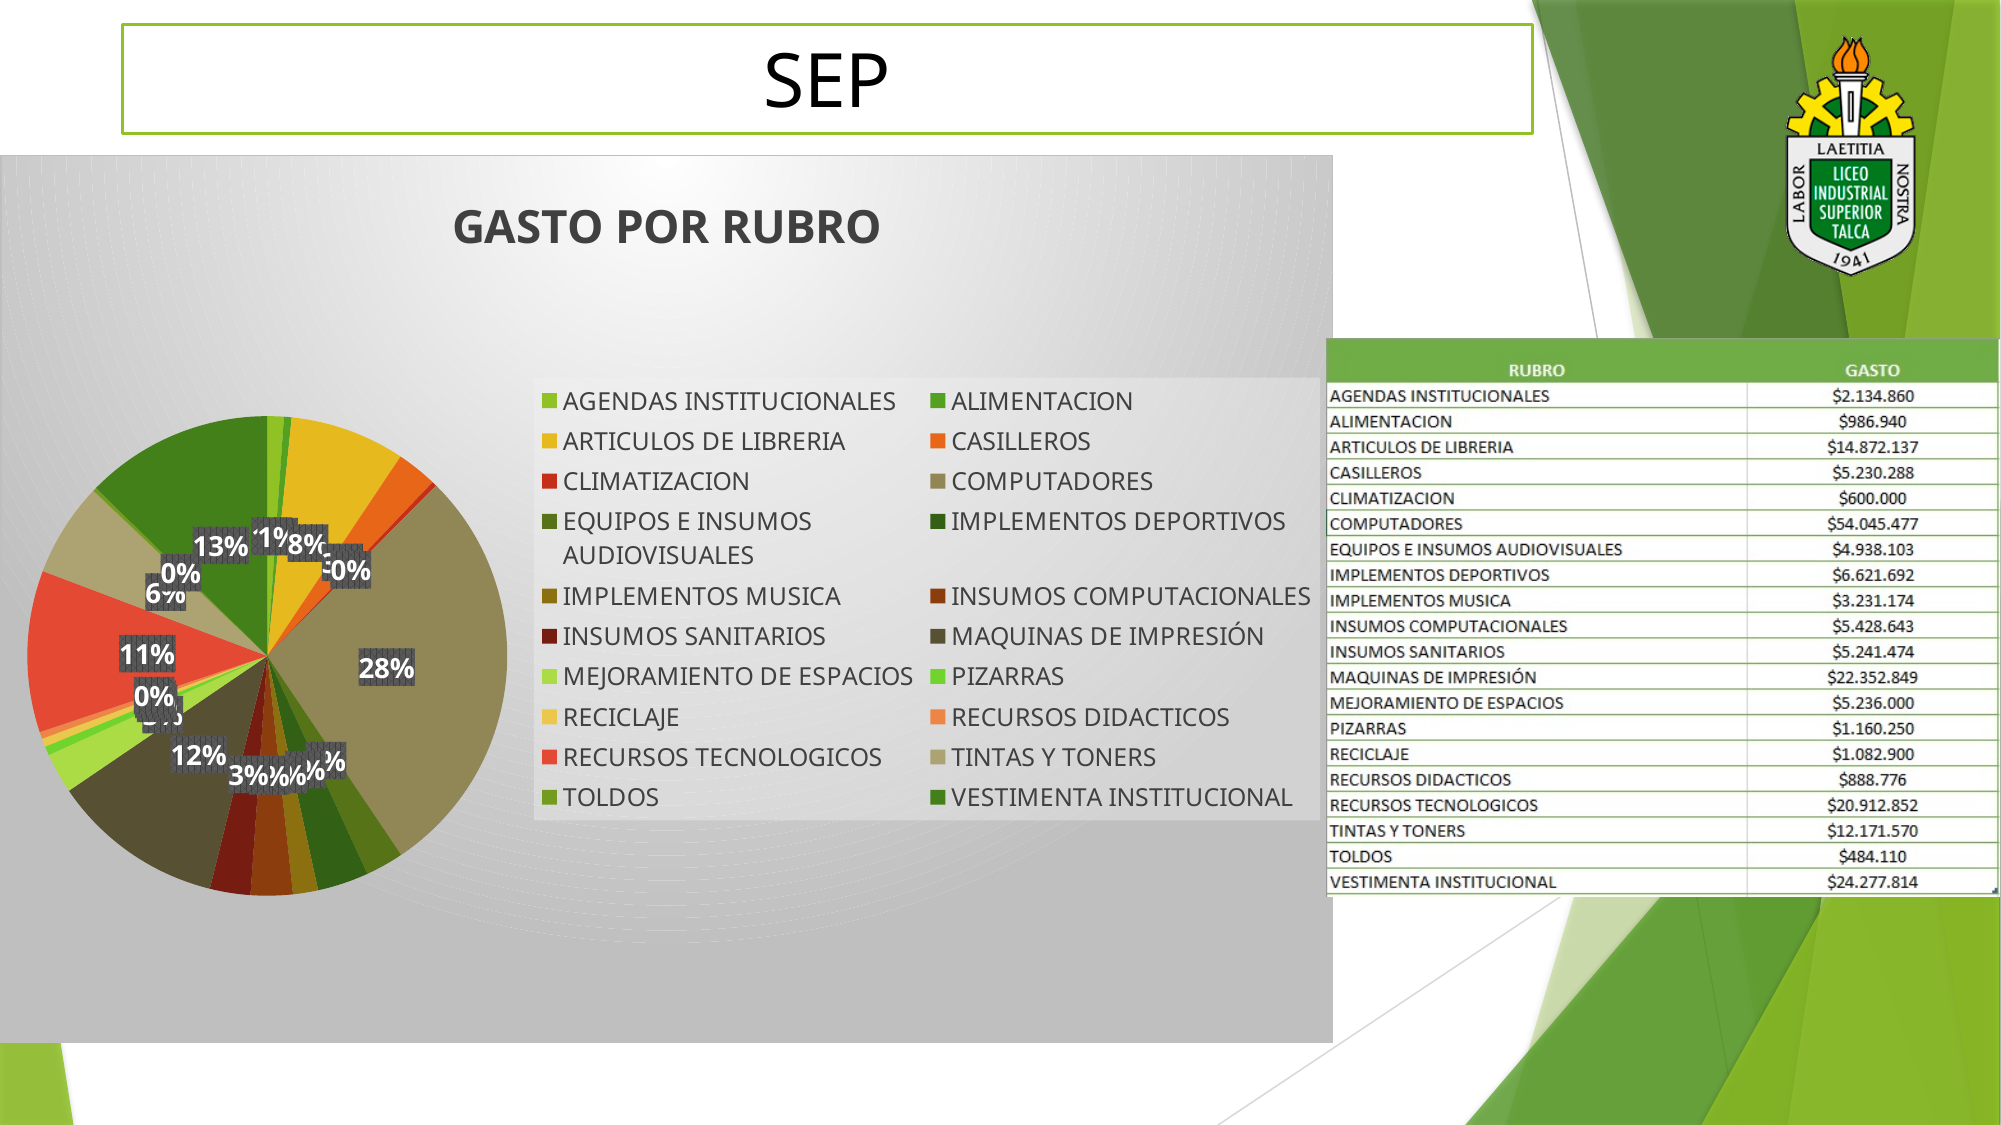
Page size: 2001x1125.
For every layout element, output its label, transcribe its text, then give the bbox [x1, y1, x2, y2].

chart [0, 153, 1334, 1044]
picture [1774, 24, 1930, 285]
picture [1325, 337, 2000, 898]
title SEP [121, 23, 1534, 135]
